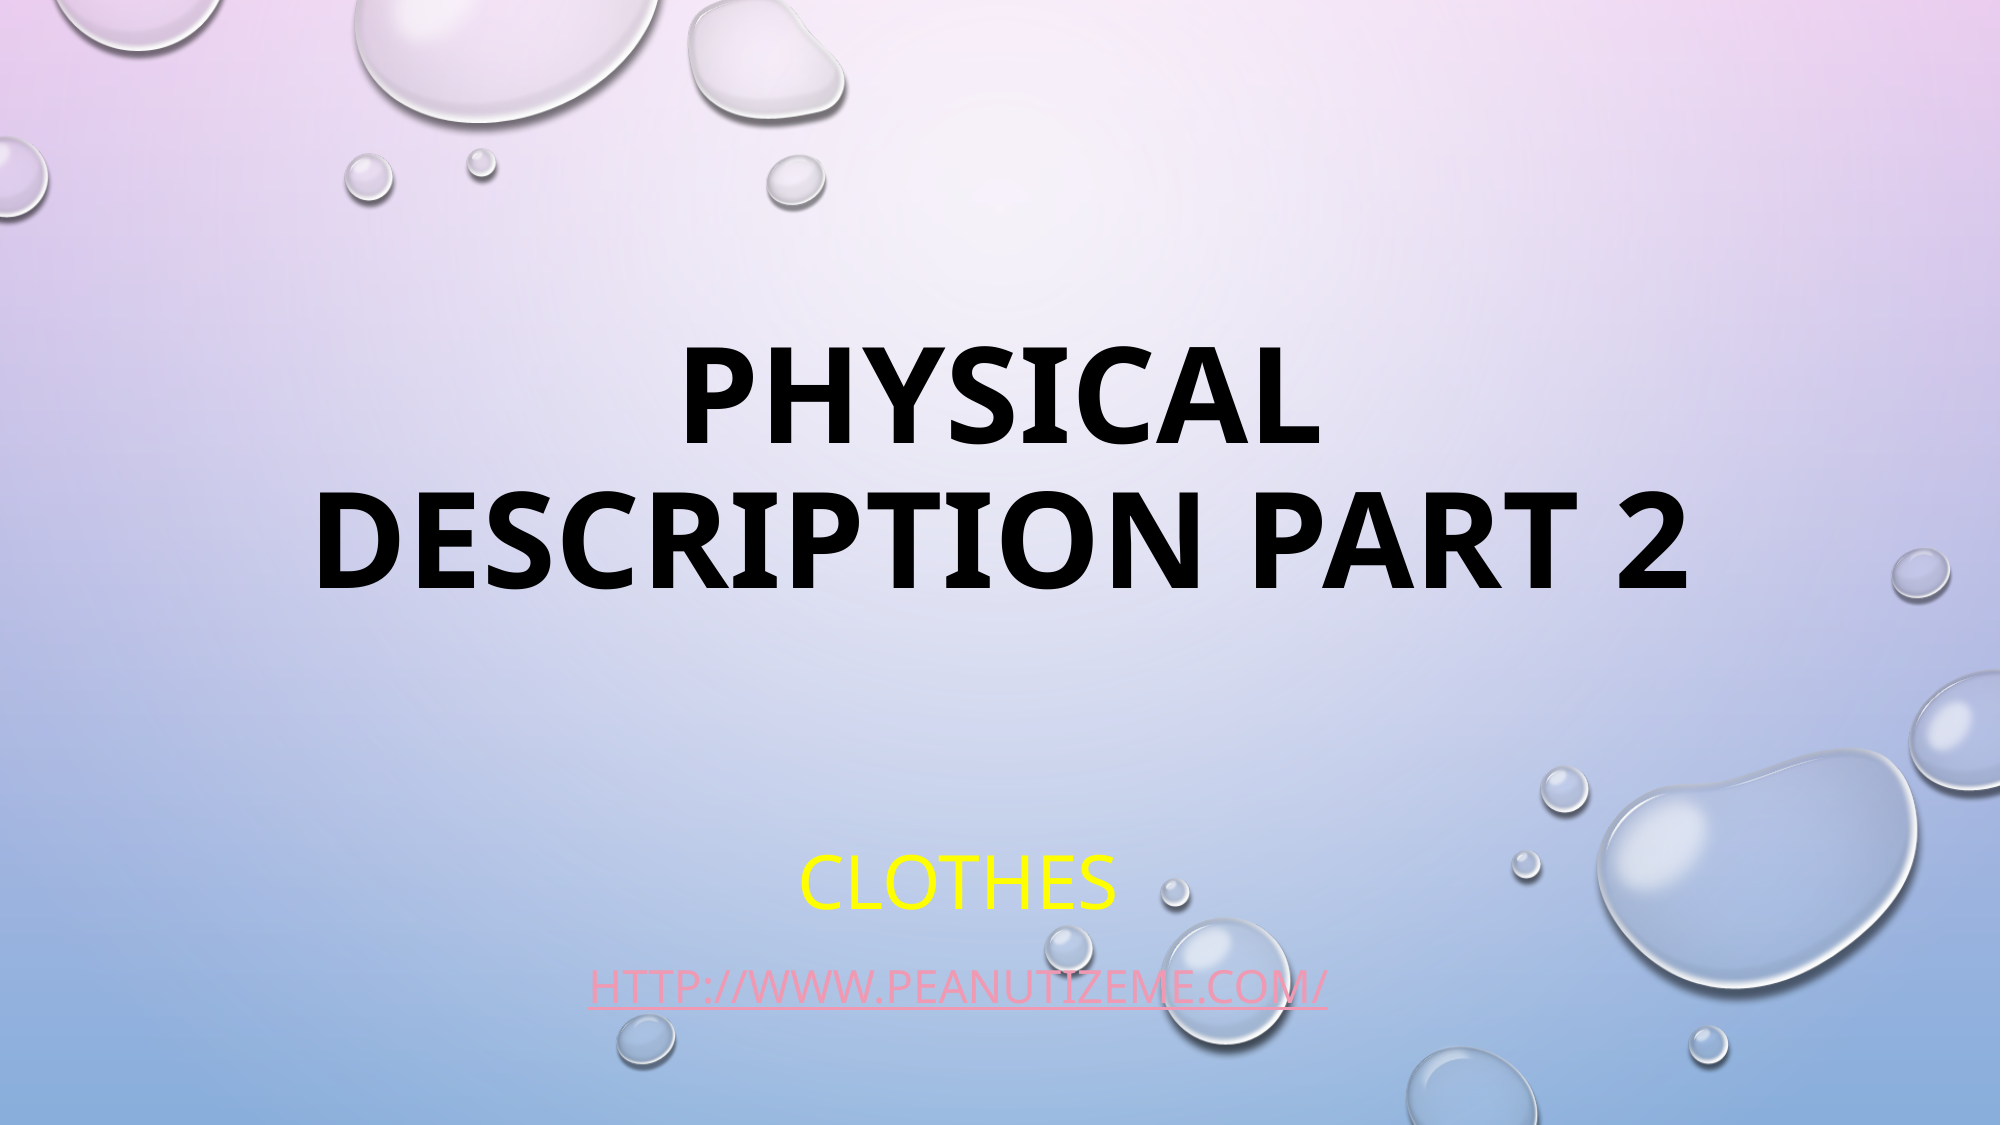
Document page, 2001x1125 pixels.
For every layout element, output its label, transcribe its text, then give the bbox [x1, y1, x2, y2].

title Physical description part 2 [287, 213, 1713, 625]
subtitle CLOTHES http://www.peanutizeme.com/ [245, 808, 1672, 1034]
picture [0, 0, 2000, 1125]
